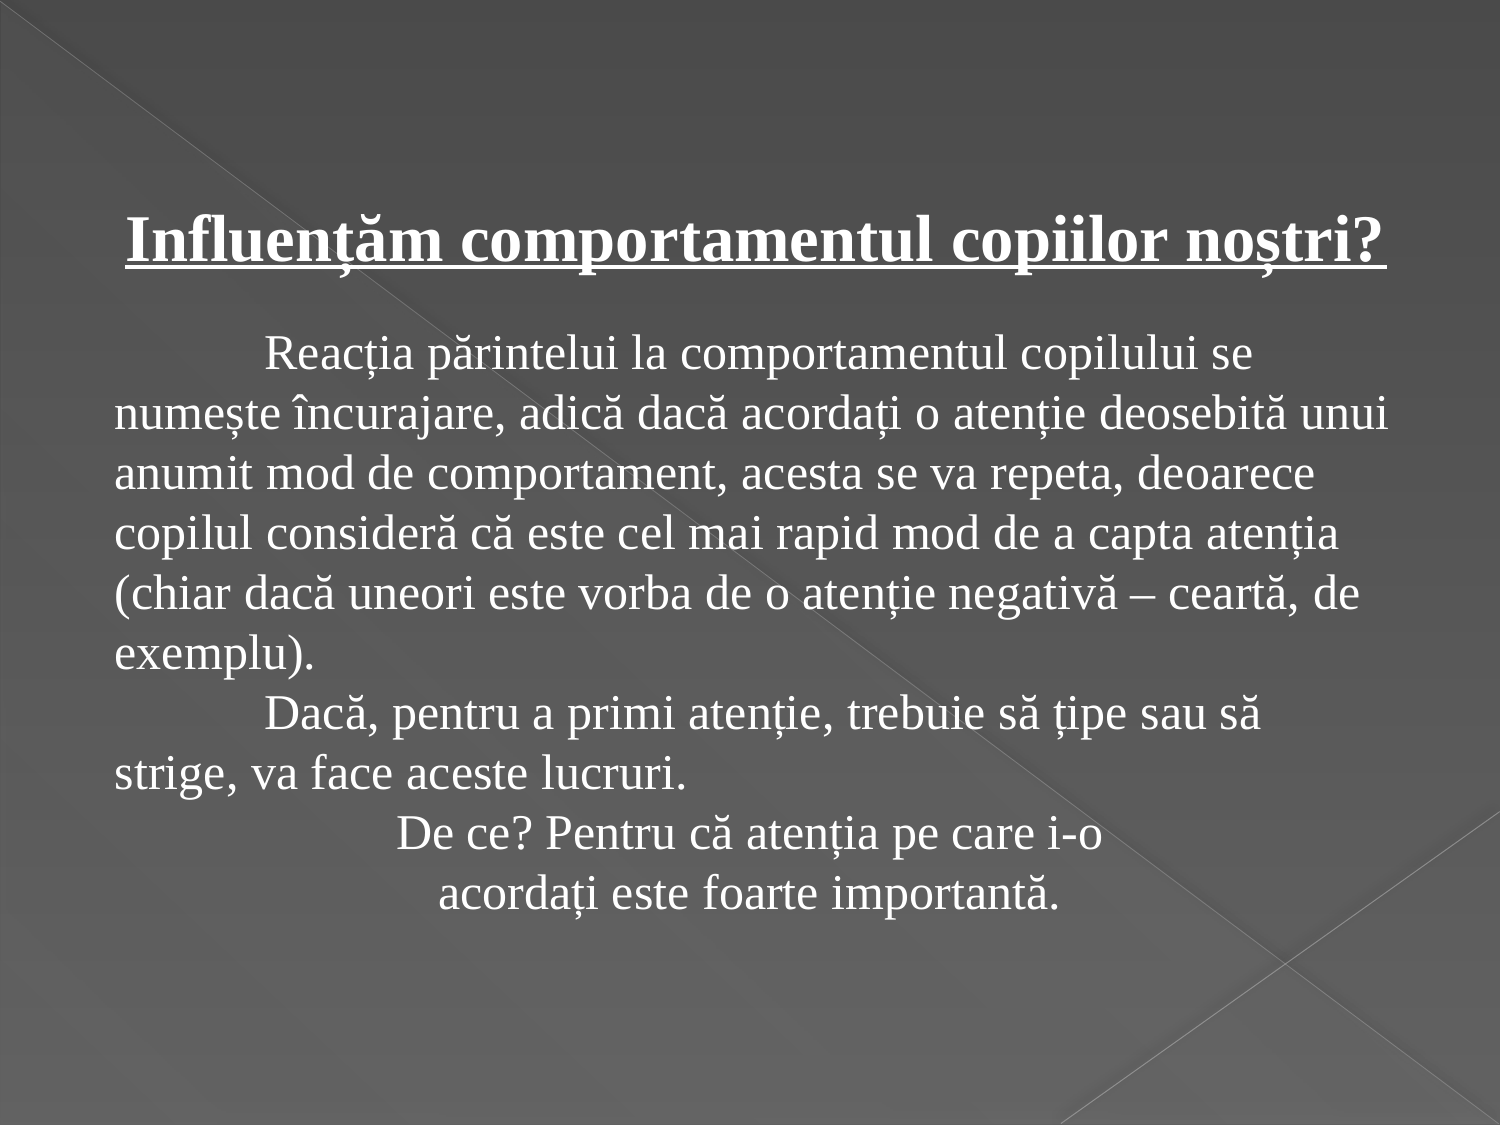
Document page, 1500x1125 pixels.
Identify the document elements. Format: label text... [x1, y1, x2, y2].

text_box Influențăm comportamentul copiilor noștri? Reacția părintelui la comportamentul copilului se numește încurajare, adică dacă acordați o atenție deosebită unui anumit mod de comportament, acesta se va repeta, deoarece copilul consideră că este cel mai rapid mod de a capta atenția (chiar dacă uneori este vorba de o atenție negativă – ceartă, de exemplu). Dacă, pentru a primi atenție, trebuie să țipe sau să strige, va face aceste lucruri. De ce? Pentru că atenția pe care i-o acordați este foarte importantă. [99, 187, 1413, 928]
